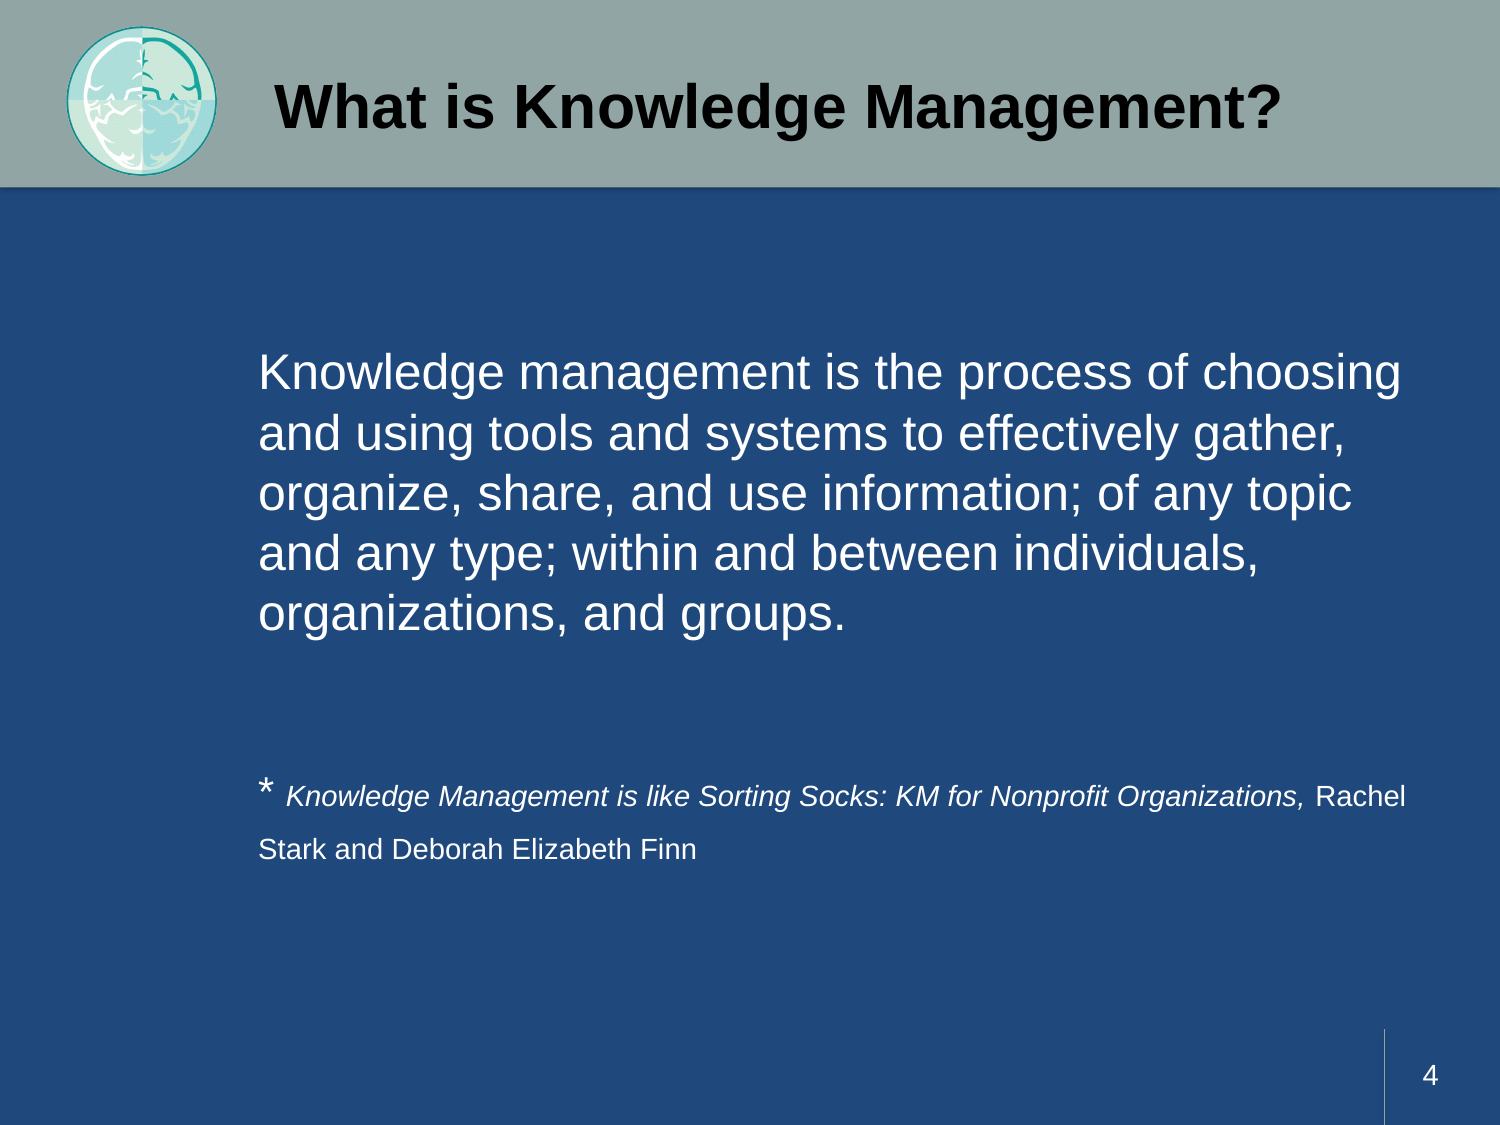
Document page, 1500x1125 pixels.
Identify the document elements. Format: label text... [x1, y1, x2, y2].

list Knowledge management is the process of choosing and using tools and systems to effectively gather, organize, share, and use information; of any topic and any type; within and between individuals, organizations, and groups. * Knowledge Management is like Sorting Socks: KM for Nonprofit Organizations, Rachel Stark and Deborah Elizabeth Finn [243, 262, 1425, 1005]
picture [66, 26, 217, 176]
title What is Knowledge Management? [222, 45, 1425, 162]
slide_number 4 [1407, 1045, 1500, 1102]
